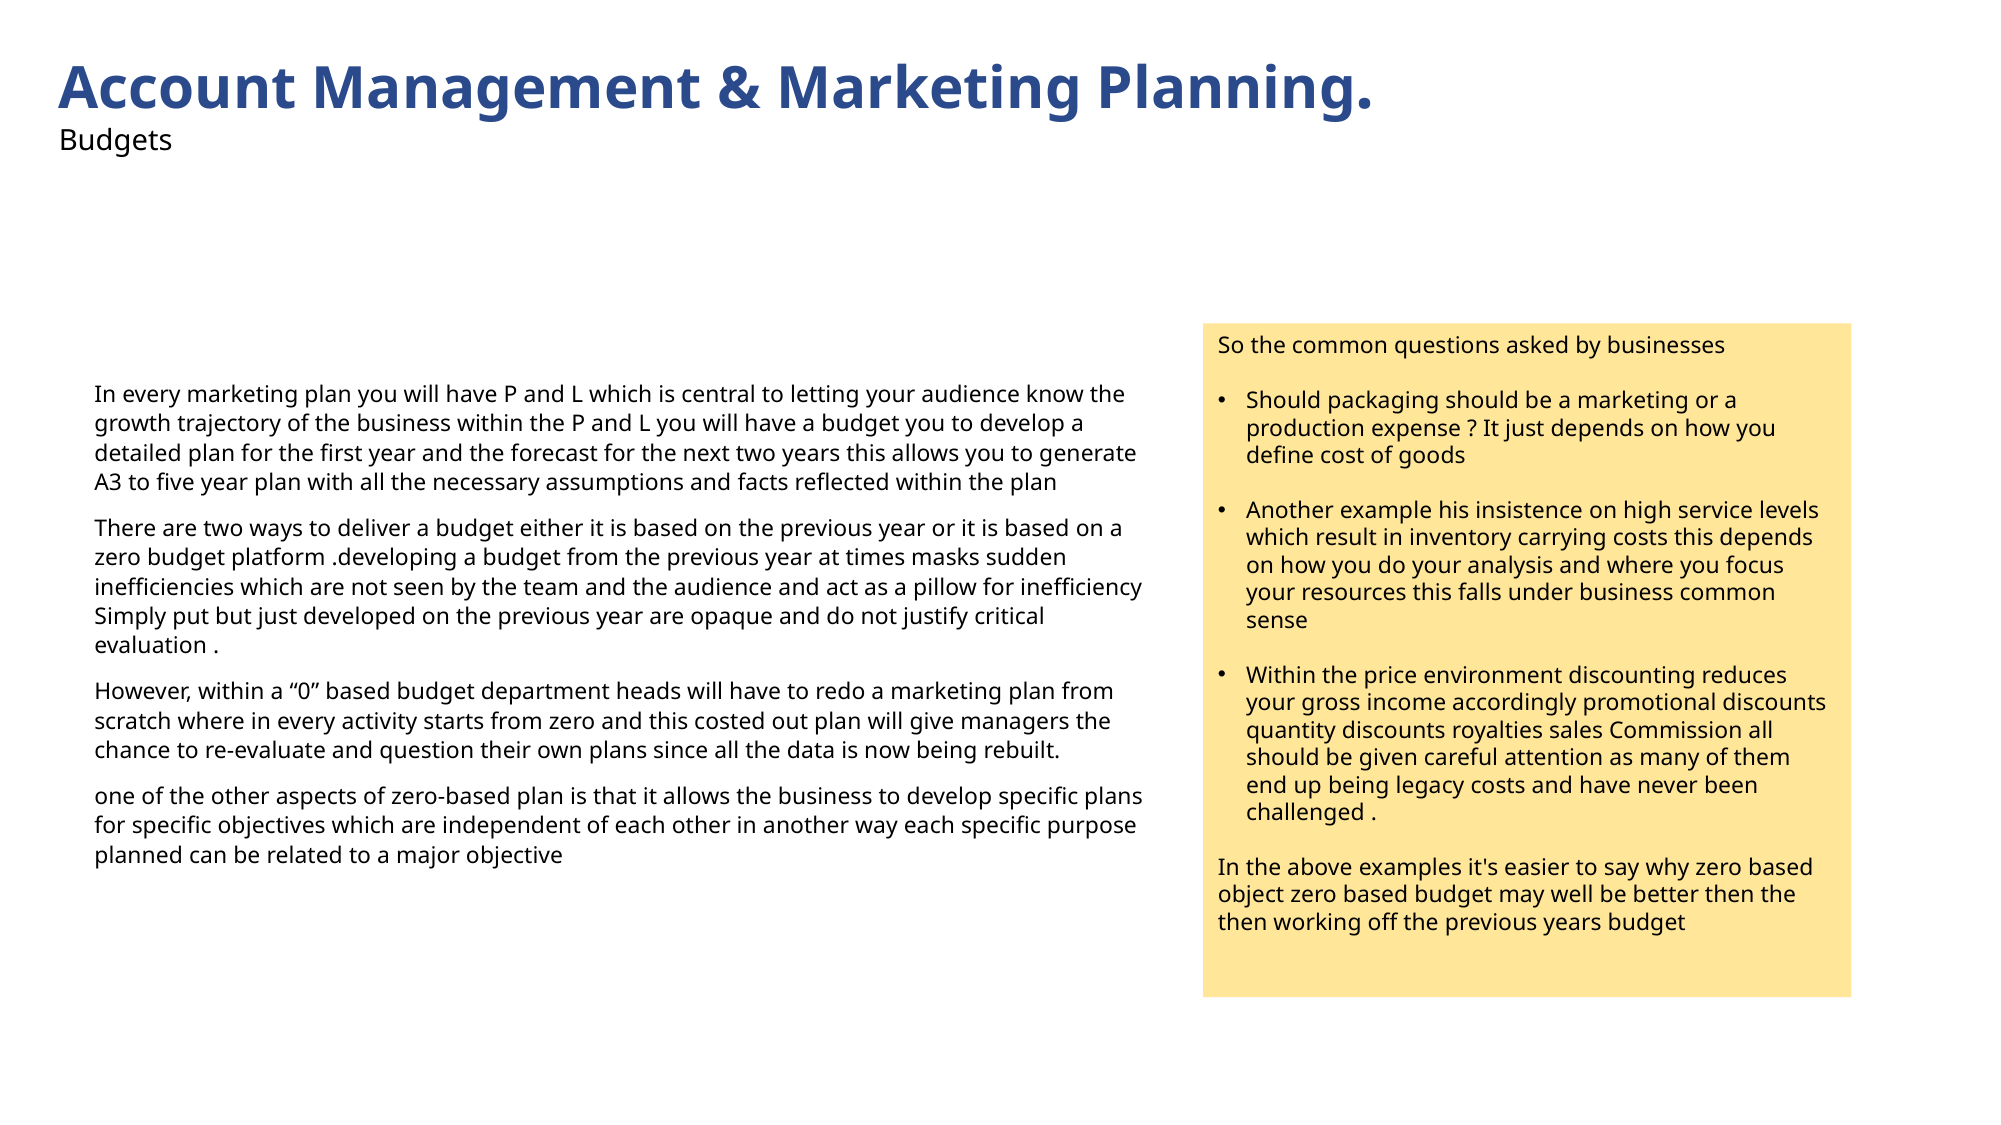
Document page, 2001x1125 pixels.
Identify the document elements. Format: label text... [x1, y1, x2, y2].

text_box In every marketing plan you will have P and L which is central to letting your audience know the growth trajectory of the business within the P and L you will have a budget you to develop a detailed plan for the first year and the forecast for the next two years this allows you to generate A3 to five year plan with all the necessary assumptions and facts reflected within the plan There are two ways to deliver a budget either it is based on the previous year or it is based on a zero budget platform .developing a budget from the previous year at times masks sudden inefficiencies which are not seen by the team and the audience and act as a pillow for inefficiency Simply put but just developed on the previous year are opaque and do not justify critical evaluation . However, within a “0” based budget department heads will have to redo a marketing plan from scratch where in every activity starts from zero and this costed out plan will give managers the chance to re-evaluate and question their own plans since all the data is now being rebuilt. one of the other aspects of zero-based plan is that it allows the business to develop specific plans for specific objectives which are independent of each other in another way each specific purpose planned can be related to a major objective [79, 370, 1160, 915]
text_box So the common questions asked by businesses Should packaging should be a marketing or a production expense ? It just depends on how you define cost of goods Another example his insistence on high service levels which result in inventory carrying costs this depends on how you do your analysis and where you focus your resources this falls under business common sense Within the price environment discounting reduces your gross income accordingly promotional discounts quantity discounts royalties sales Commission all should be given careful attention as many of them end up being legacy costs and have never been challenged . In the above examples it's easier to say why zero based object zero based budget may well be better then the then working off the previous years budget [1203, 323, 1852, 998]
text_box Account Management & Marketing Planning. Budgets [44, 34, 1694, 164]
